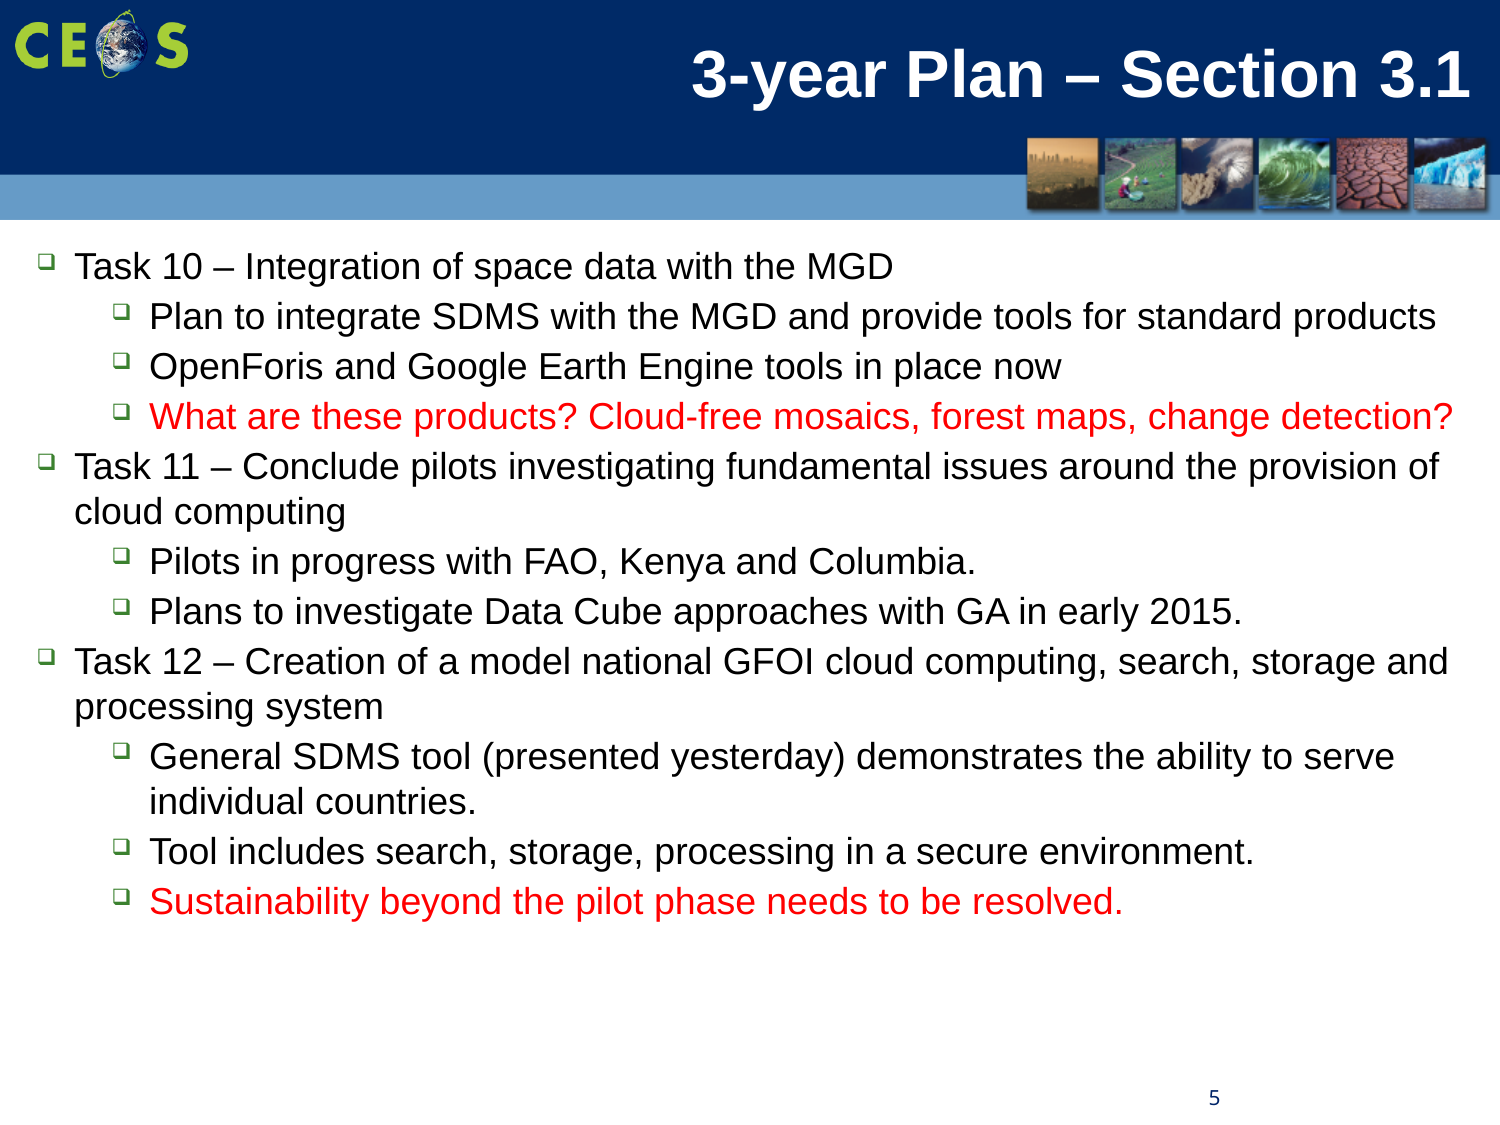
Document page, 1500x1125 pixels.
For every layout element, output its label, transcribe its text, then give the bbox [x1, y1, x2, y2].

title 3-year Plan – Section 3.1 [210, 0, 1488, 142]
text_box Task 10 – Integration of space data with the MGD Plan to integrate SDMS with the MGD and provide tools for standard products OpenForis and Google Earth Engine tools in place now What are these products? Cloud-free mosaics, forest maps, change detection? Task 11 – Conclude pilots investigating fundamental issues around the provision of cloud computing Pilots in progress with FAO, Kenya and Columbia. Plans to investigate Data Cube approaches with GA in early 2015. Task 12 – Creation of a model national GFOI cloud computing, search, storage and processing system General SDMS tool (presented yesterday) demonstrates the ability to serve individual countries. Tool includes search, storage, processing in a secure environment. Sustainability beyond the pilot phase needs to be resolved. [2, 234, 1475, 1072]
slide_number 5 [1194, 1077, 1463, 1112]
picture [0, 0, 1500, 220]
